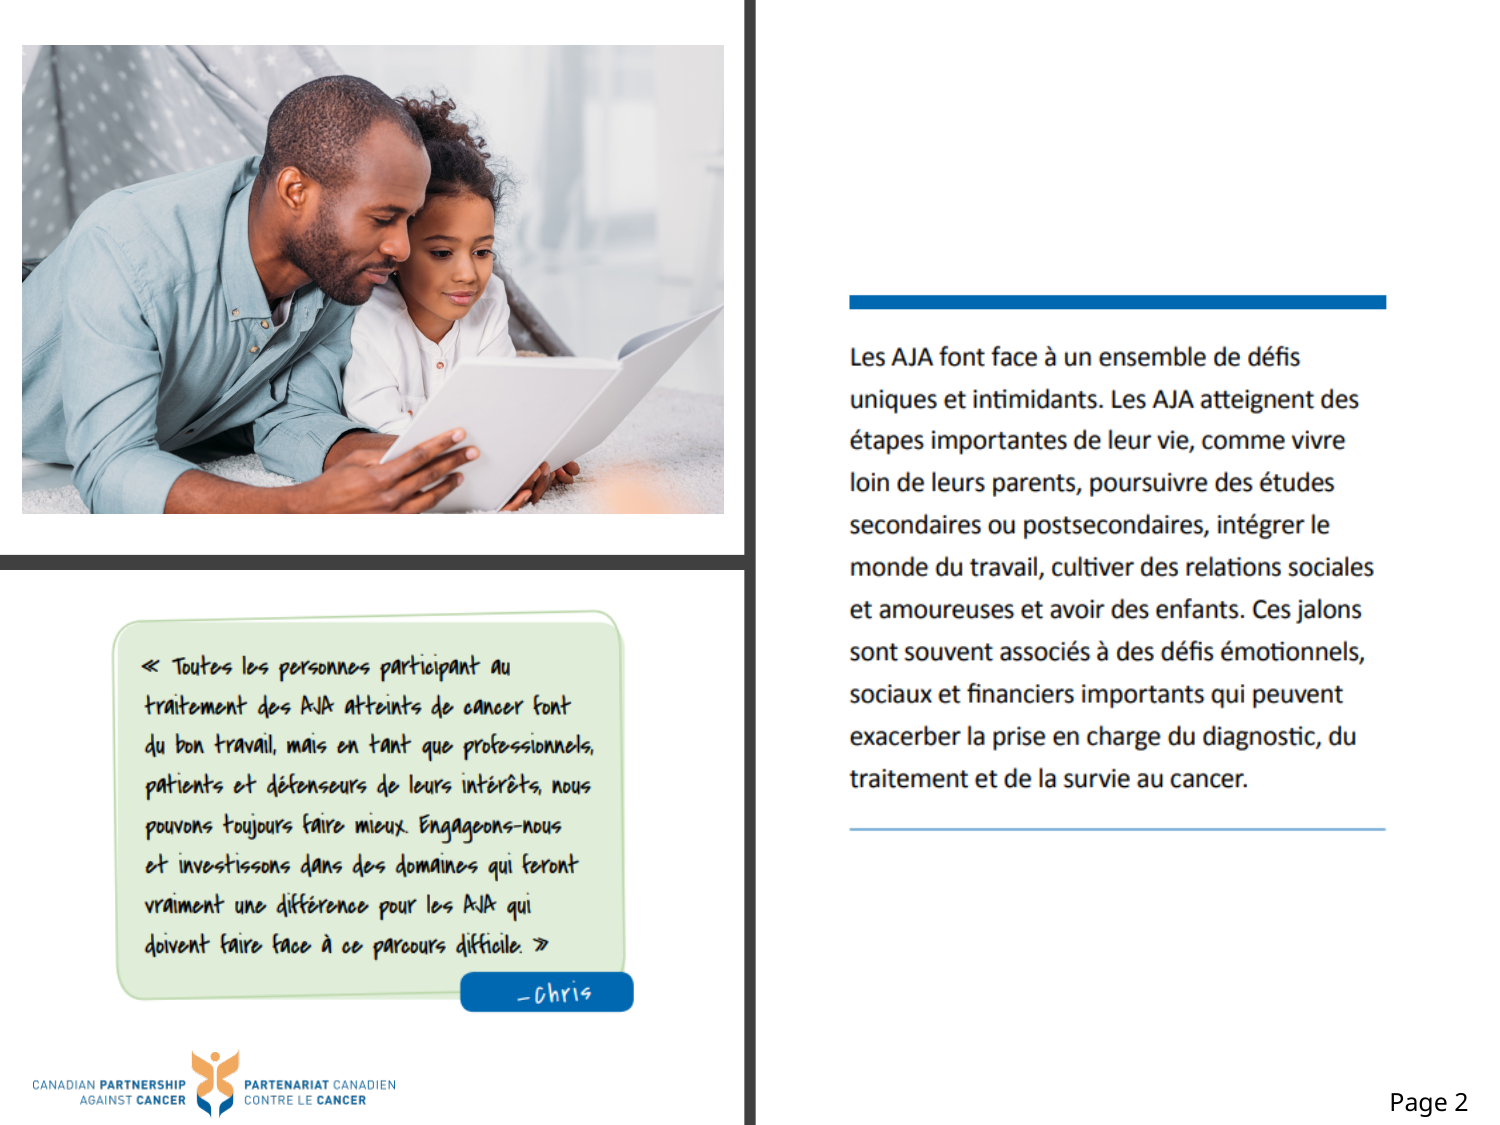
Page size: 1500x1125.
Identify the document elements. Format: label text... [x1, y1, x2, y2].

picture [33, 1049, 395, 1119]
text_box [743, 0, 757, 1125]
picture [90, 592, 654, 1028]
text_box Page 2 [1374, 1078, 1500, 1124]
picture [21, 45, 724, 514]
text_box [0, 554, 755, 571]
picture [837, 277, 1402, 848]
